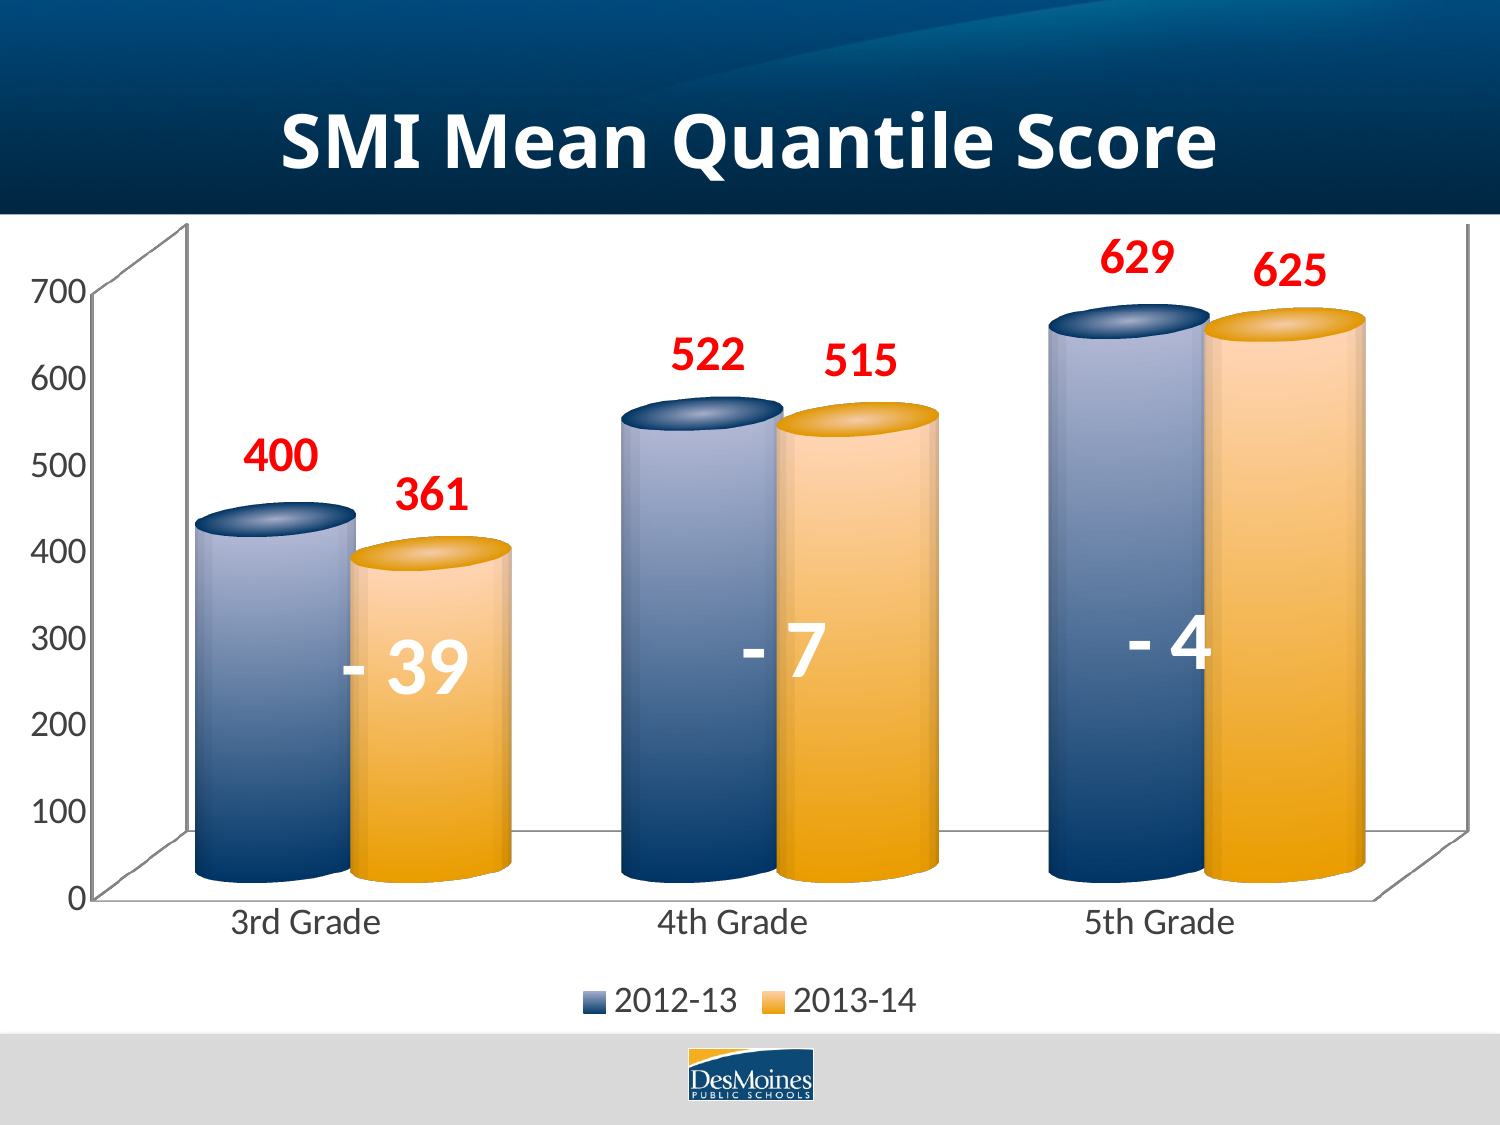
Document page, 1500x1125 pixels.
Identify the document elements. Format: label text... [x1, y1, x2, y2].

picture [958, 0, 1500, 201]
picture [689, 1049, 813, 1100]
title SMI Mean Quantile Score [75, 45, 1425, 200]
picture [0, 0, 1098, 201]
chart [0, 201, 1500, 1030]
